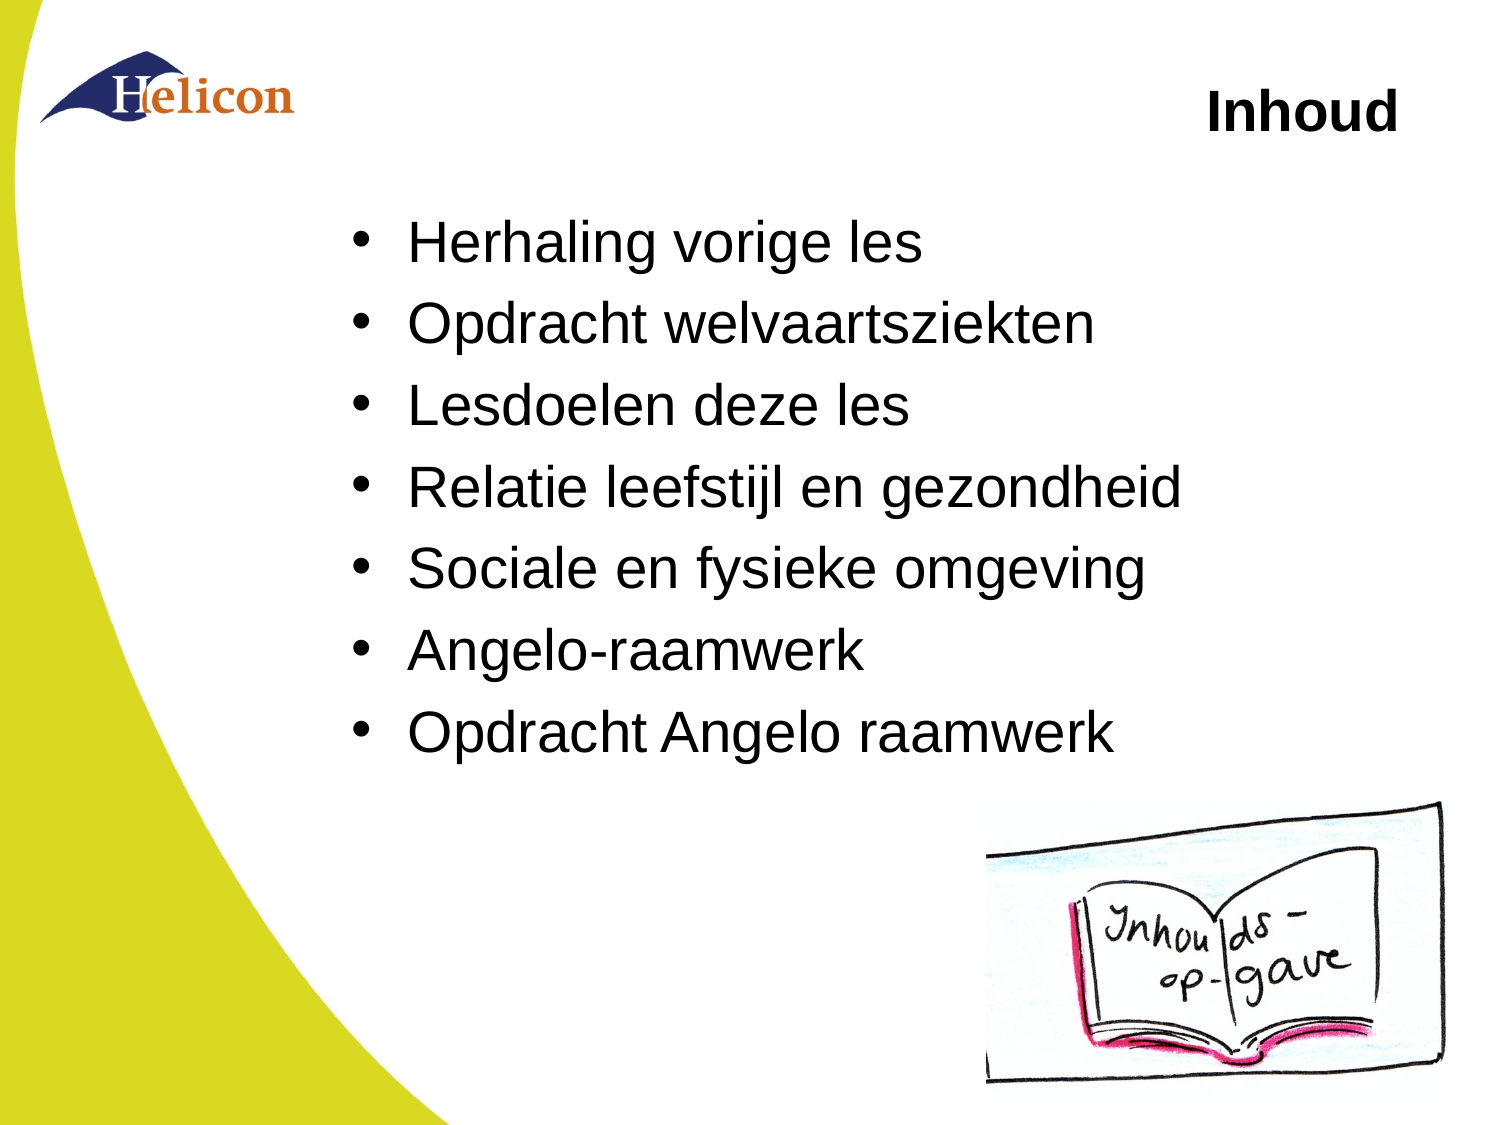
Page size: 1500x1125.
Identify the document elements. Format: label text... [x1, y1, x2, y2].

title Inhoud [324, 54, 1415, 161]
list Herhaling vorige les Opdracht welvaartsziekten Lesdoelen deze les Relatie leefstijl en gezondheid Sociale en fysieke omgeving Angelo-raamwerk Opdracht Angelo raamwerk [336, 196, 1425, 1005]
picture [0, 0, 1500, 1125]
